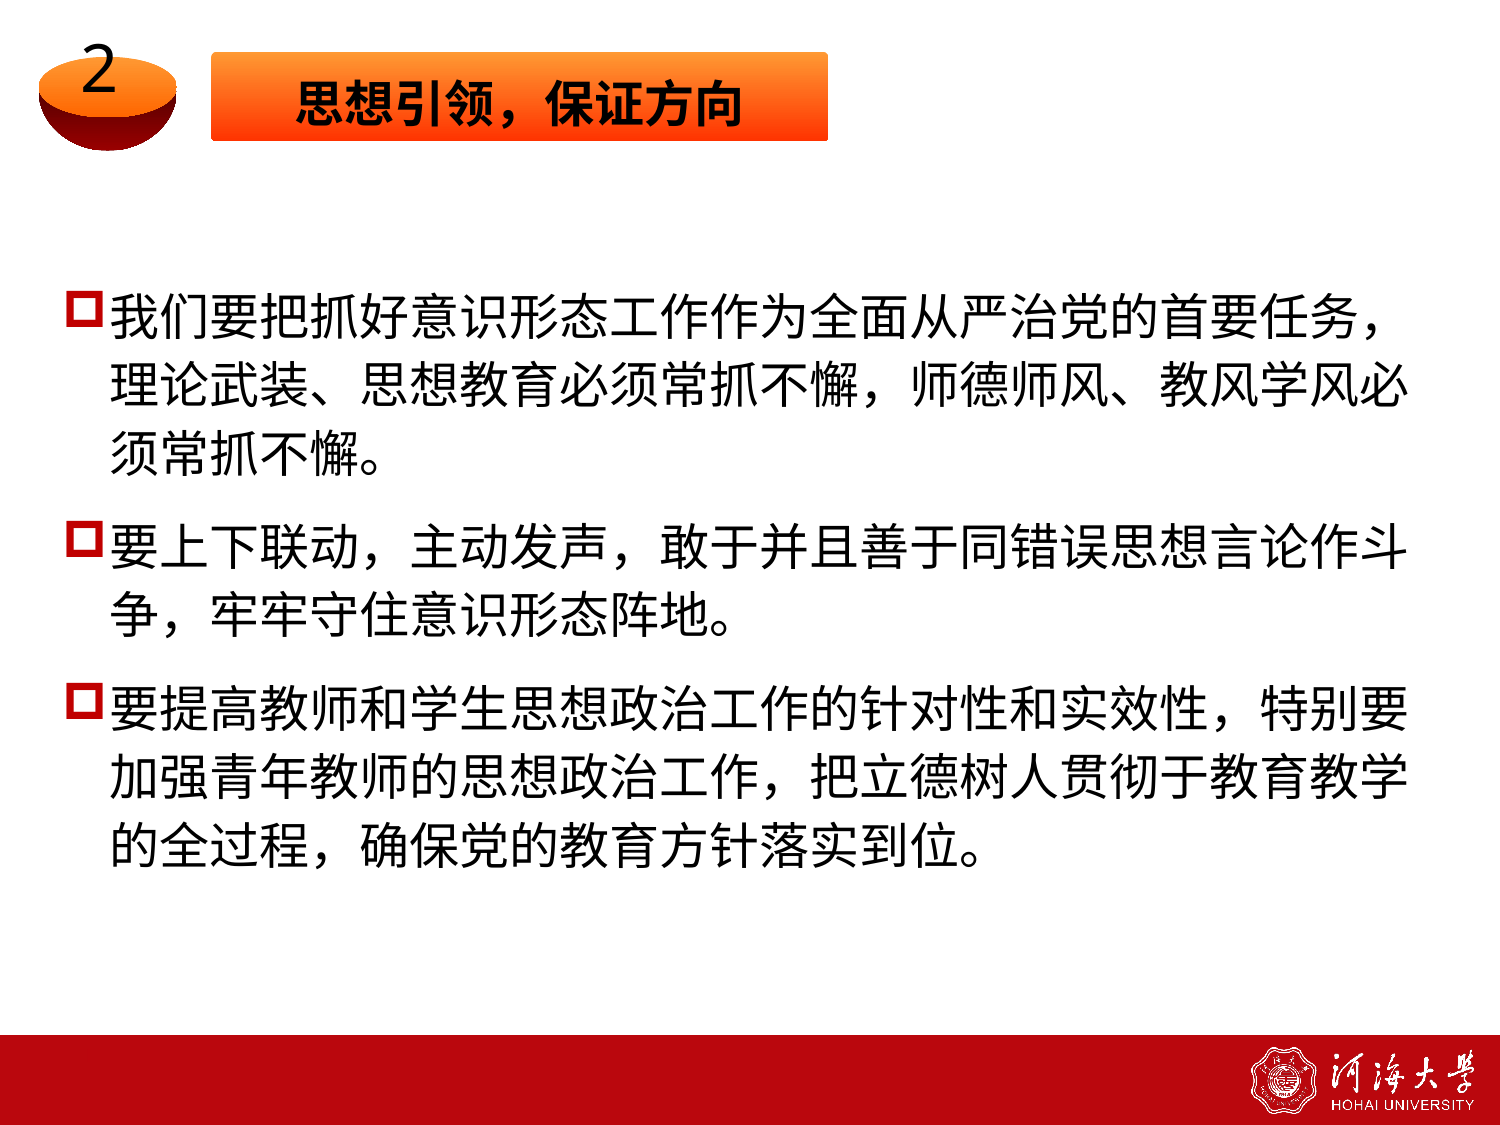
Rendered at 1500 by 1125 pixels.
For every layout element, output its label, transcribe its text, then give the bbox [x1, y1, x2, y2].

text_box [38, 63, 65, 111]
text_box 我们要把抓好意识形态工作作为全面从严治党的首要任务，理论武装、思想教育必须常抓不懈，师德师风、教风学风必须常抓不懈。 要上下联动，主动发声，敢于并且善于同错误思想言论作斗争，牢牢守住意识形态阵地。 要提高教师和学生思想政治工作的针对性和实效性，特别要加强青年教师的思想政治工作，把立德树人贯彻于教育教学的全过程，确保党的教育方针落实到位。 [47, 269, 1453, 882]
picture [0, 1035, 1500, 1125]
text_box 思想引领，保证方向 [211, 51, 829, 142]
text_box [38, 90, 177, 151]
text_box 2 [65, 18, 136, 113]
text_box [71, 59, 177, 118]
